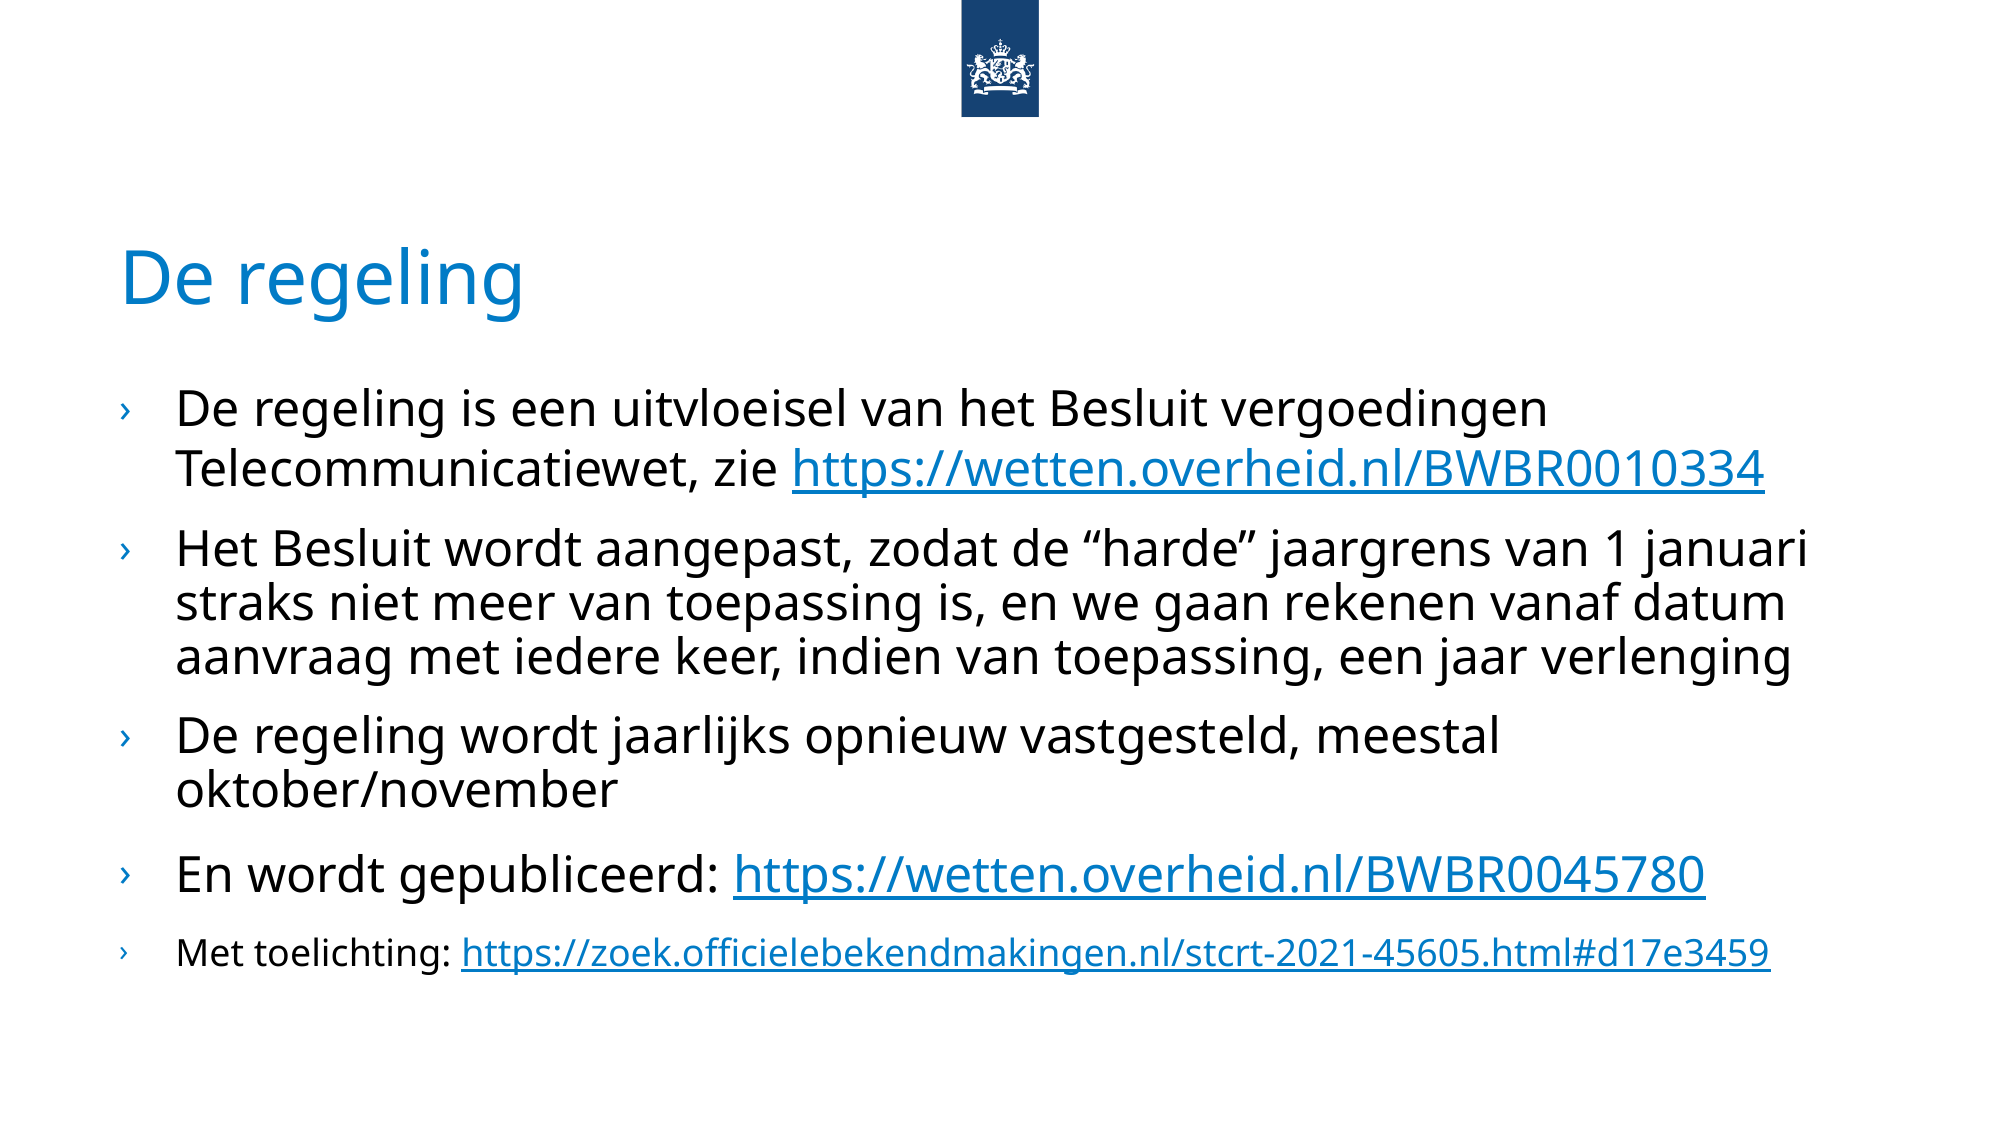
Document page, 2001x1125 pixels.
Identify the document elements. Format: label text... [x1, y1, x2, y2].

picture [924, 0, 1075, 166]
list De regeling is een uitvloeisel van het Besluit vergoedingen Telecommunicatiewet, zie https://wetten.overheid.nl/BWBR0010334 Het Besluit wordt aangepast, zodat de “harde” jaargrens van 1 januari straks niet meer van toepassing is, en we gaan rekenen vanaf datum aanvraag met iedere keer, indien van toepassing, een jaar verlenging De regeling wordt jaarlijks opnieuw vastgesteld, meestal oktober/november En wordt gepubliceerd: https://wetten.overheid.nl/BWBR0045780 Met toelichting: https://zoek.officielebekendmakingen.nl/stcrt-2021-45605.html#d17e3459 [104, 375, 1897, 1021]
title De regeling [104, 172, 1897, 329]
